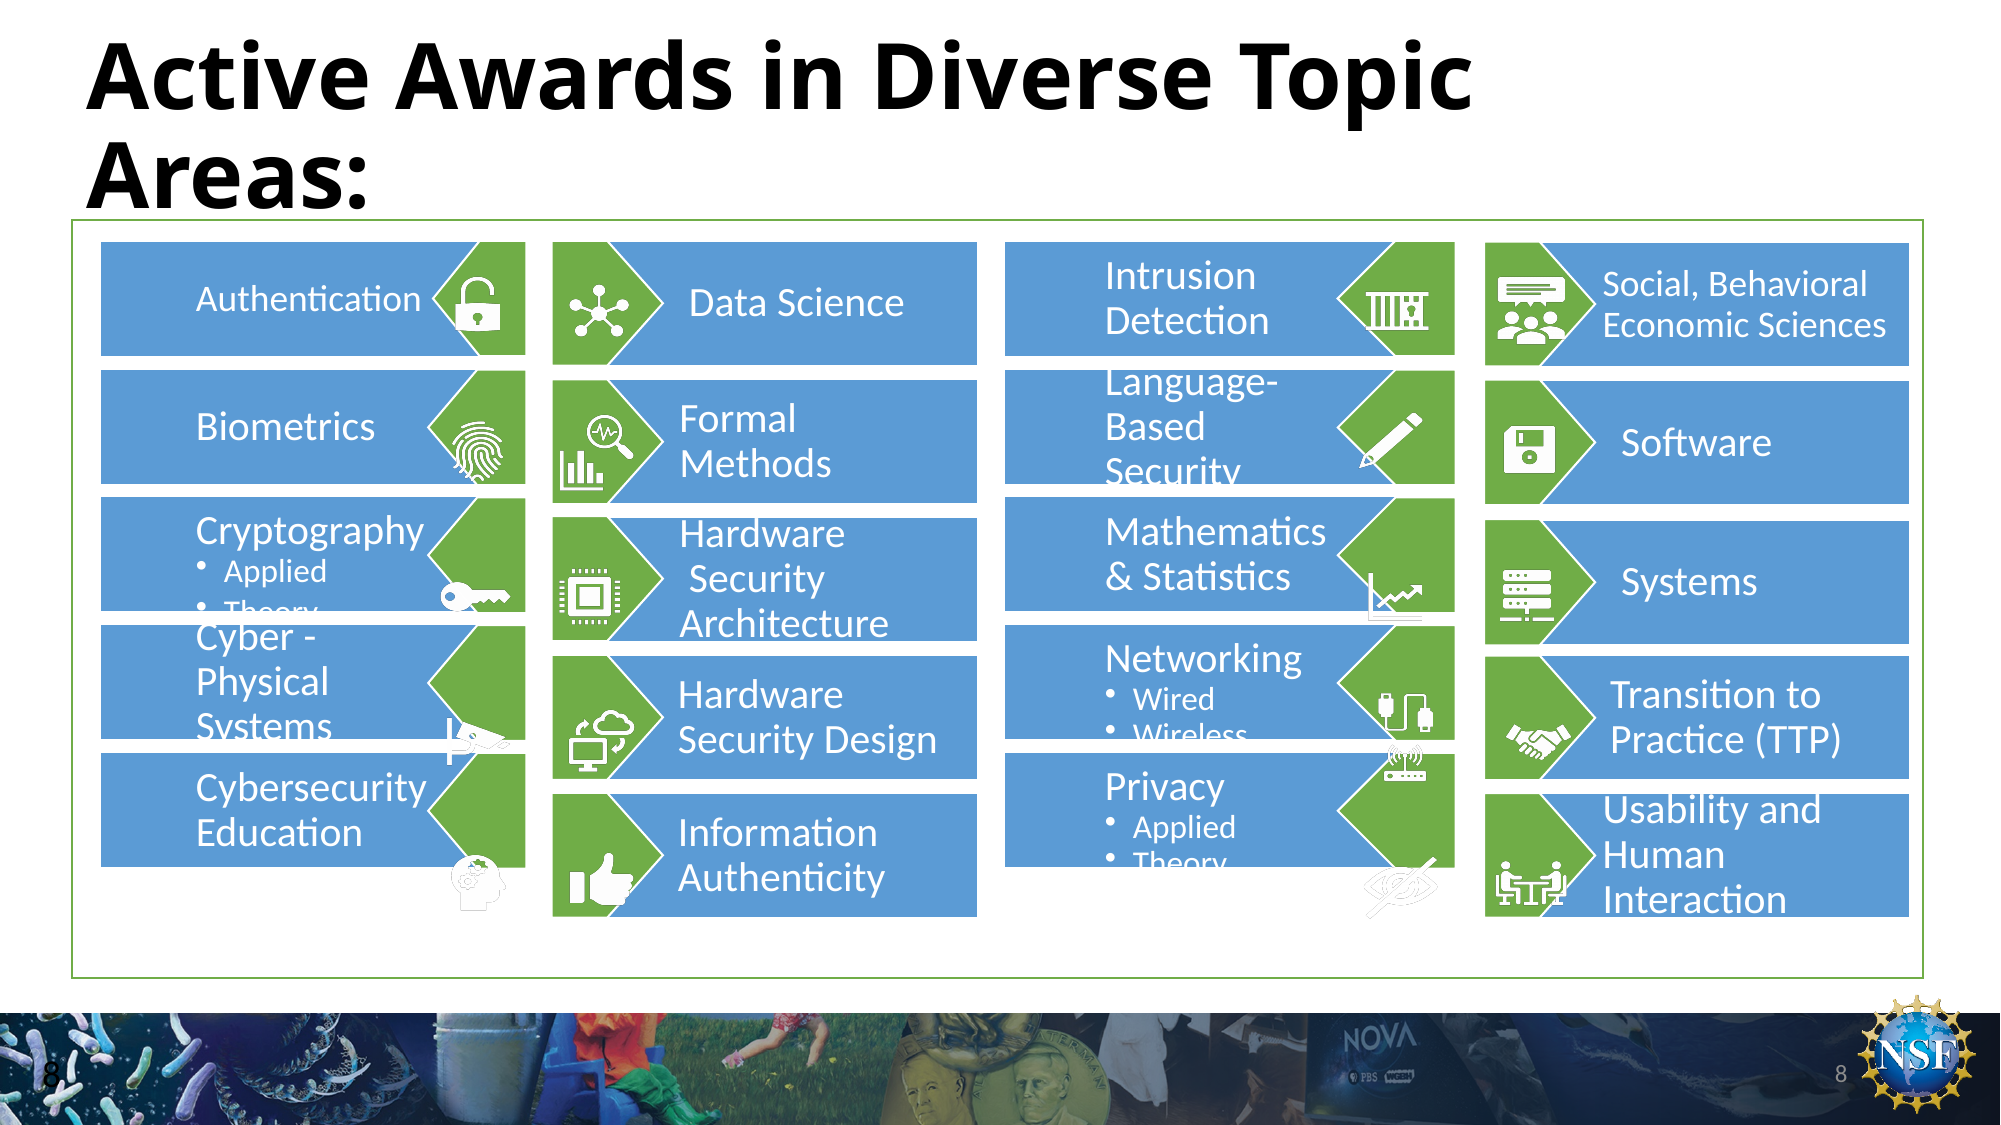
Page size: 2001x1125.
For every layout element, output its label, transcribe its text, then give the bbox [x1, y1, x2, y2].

slide_number 8 [1412, 1042, 1863, 1103]
picture [1855, 992, 1978, 1116]
slide_number 8 [27, 1042, 478, 1103]
title Active Awards in Diverse Topic Areas: [71, 20, 1797, 219]
picture [0, 1013, 1056, 1125]
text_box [71, 219, 1924, 978]
